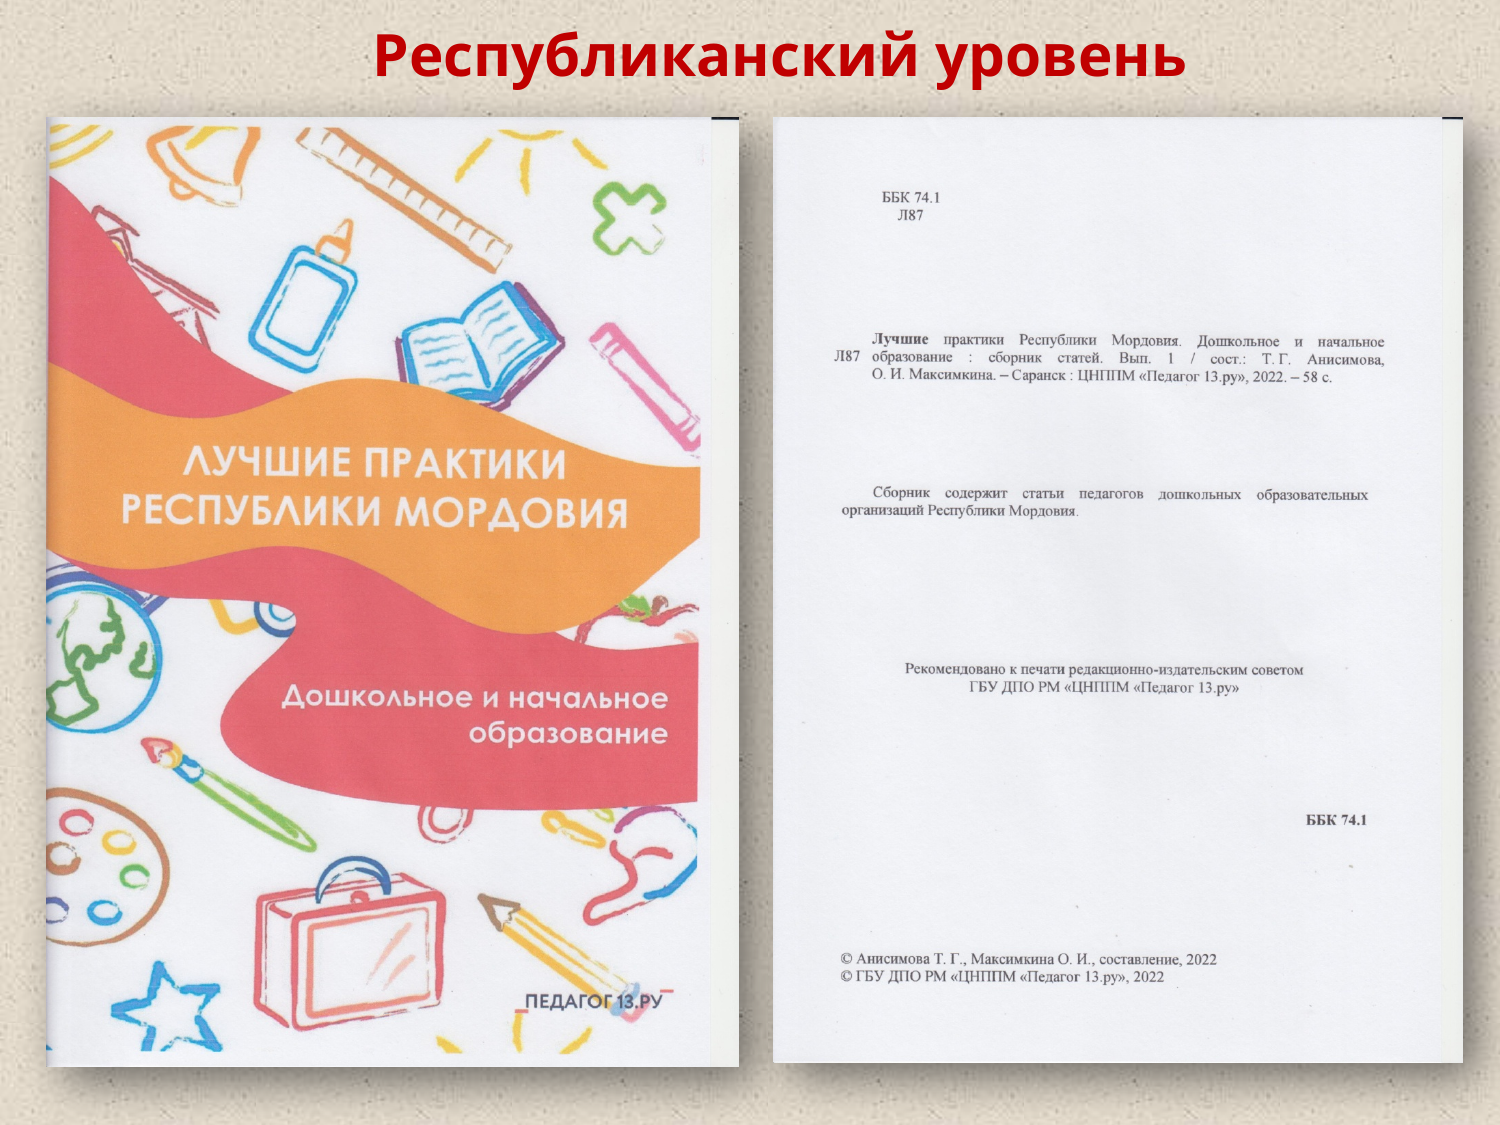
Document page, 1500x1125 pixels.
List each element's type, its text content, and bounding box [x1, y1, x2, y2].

picture [0, 0, 1500, 1125]
title Республиканский уровень [82, 0, 1432, 106]
